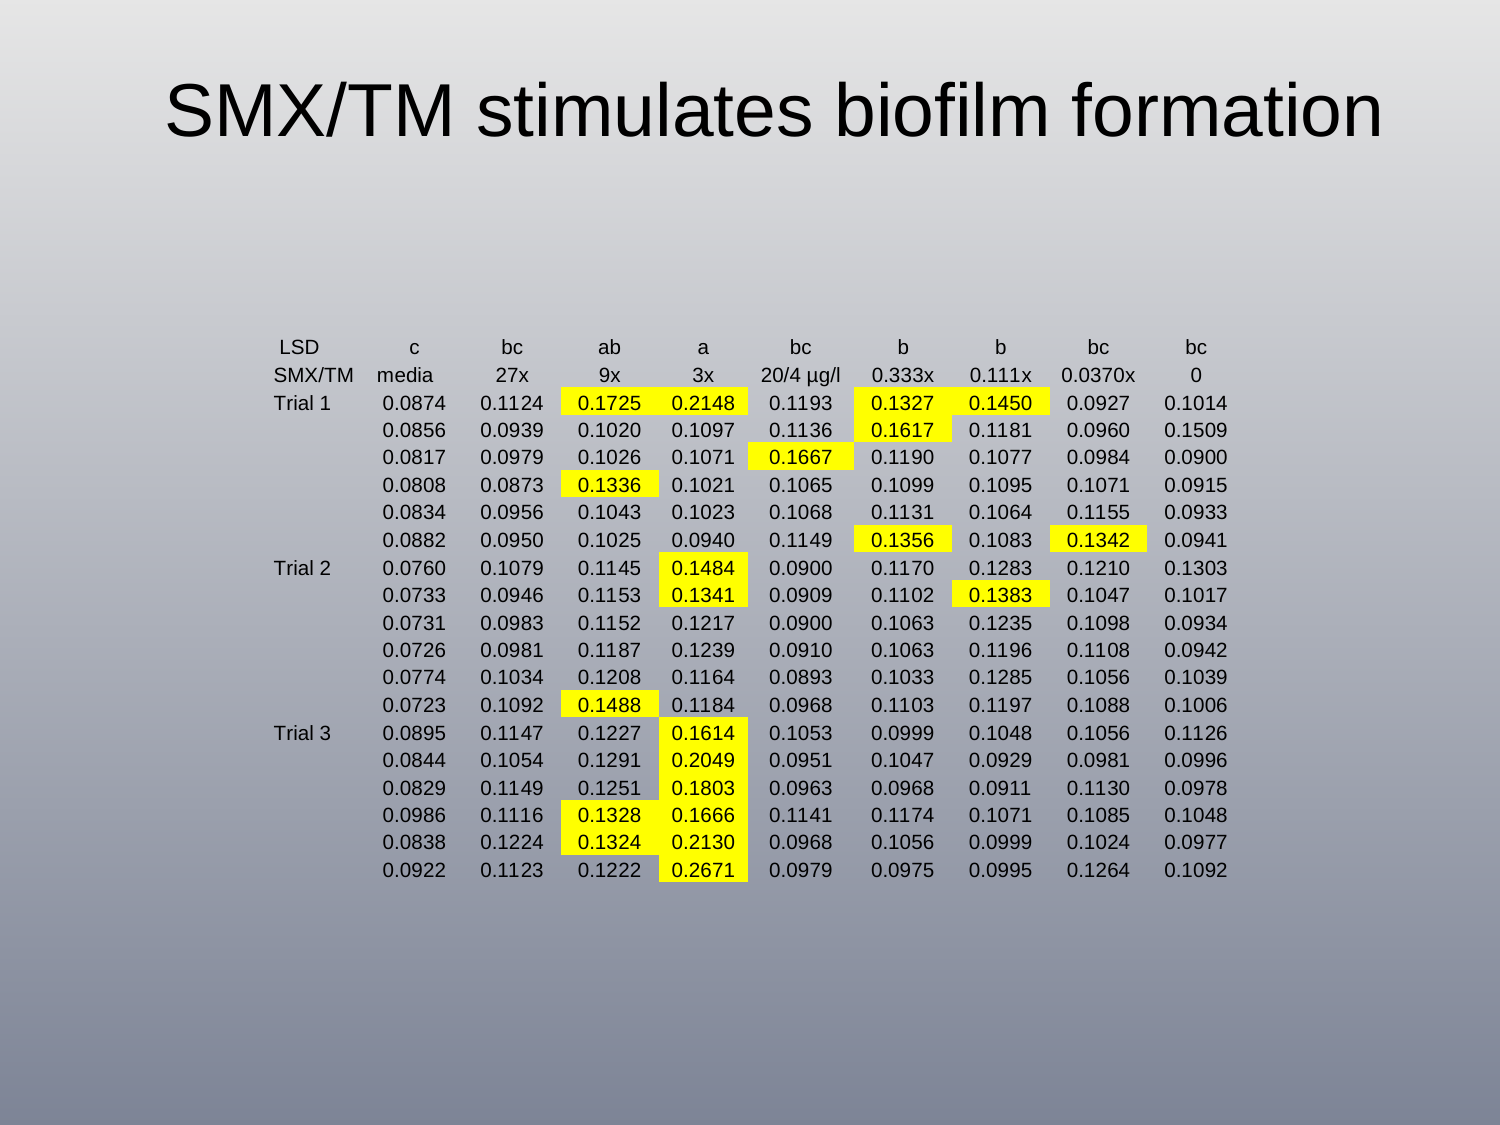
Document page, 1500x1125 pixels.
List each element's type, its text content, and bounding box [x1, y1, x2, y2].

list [249, 331, 1251, 936]
title SMX/TM stimulates biofilm formation [137, 12, 1413, 200]
